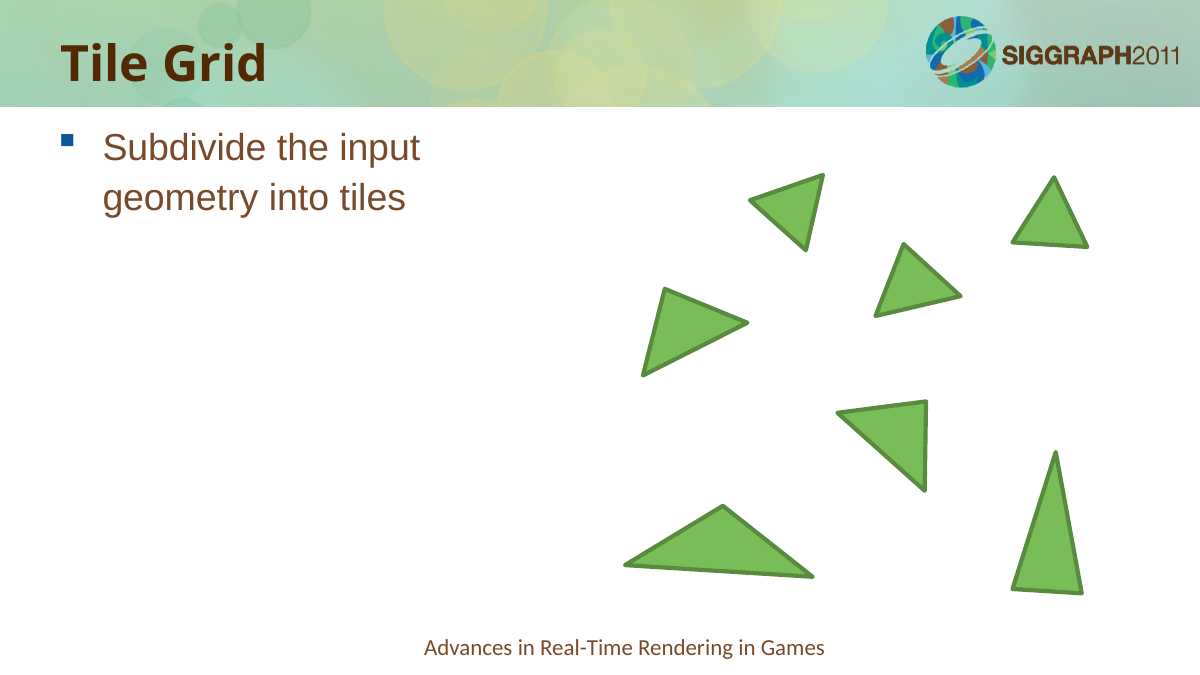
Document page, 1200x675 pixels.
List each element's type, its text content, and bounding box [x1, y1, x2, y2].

list Subdivide the input geometry into tiles [45, 112, 563, 625]
picture [0, 0, 1200, 107]
text_box Tile Grid [48, 24, 1090, 182]
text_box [621, 166, 1090, 592]
